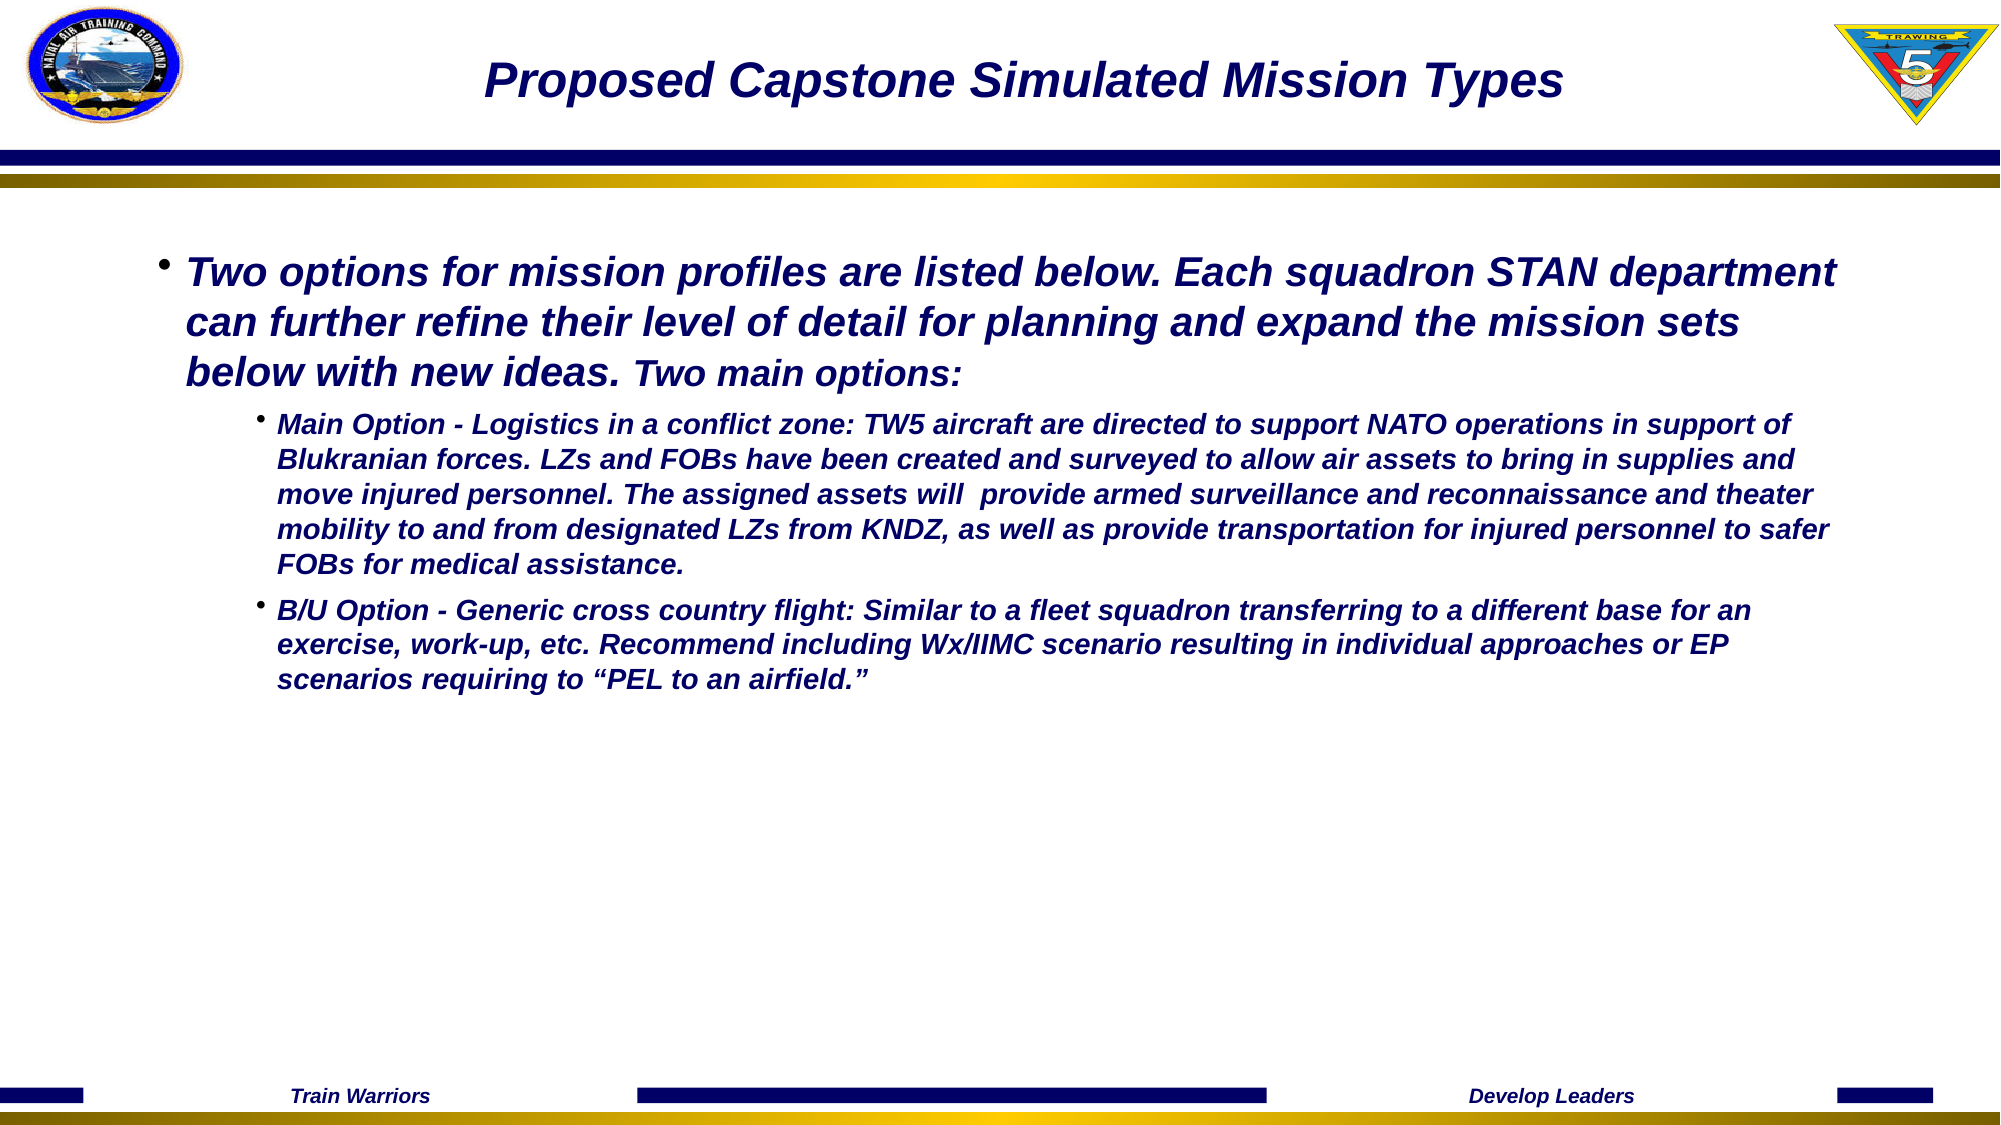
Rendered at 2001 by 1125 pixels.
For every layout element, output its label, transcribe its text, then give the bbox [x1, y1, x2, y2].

list Two options for mission profiles are listed below. Each squadron STAN department can further refine their level of detail for planning and expand the mission sets below with new ideas. Two main options: Main Option - Logistics in a conflict zone: TW5 aircraft are directed to support NATO operations in support of Blukranian forces. LZs and FOBs have been created and surveyed to allow air assets to bring in supplies and move injured personnel. The assigned assets will provide armed surveillance and reconnaissance and theater mobility to and from designated LZs from KNDZ, as well as provide transportation for injured personnel to safer FOBs for medical assistance. B/U Option - Generic cross country flight: Similar to a fleet squadron transferring to a different base for an exercise, work-up, etc. Recommend including Wx/IIMC scenario resulting in individual approaches or EP scenarios requiring to “PEL to an airfield.” [149, 236, 1868, 1024]
picture [22, 5, 189, 125]
picture [1833, 24, 2000, 126]
title Proposed Capstone Simulated Mission Types [216, 46, 1834, 109]
